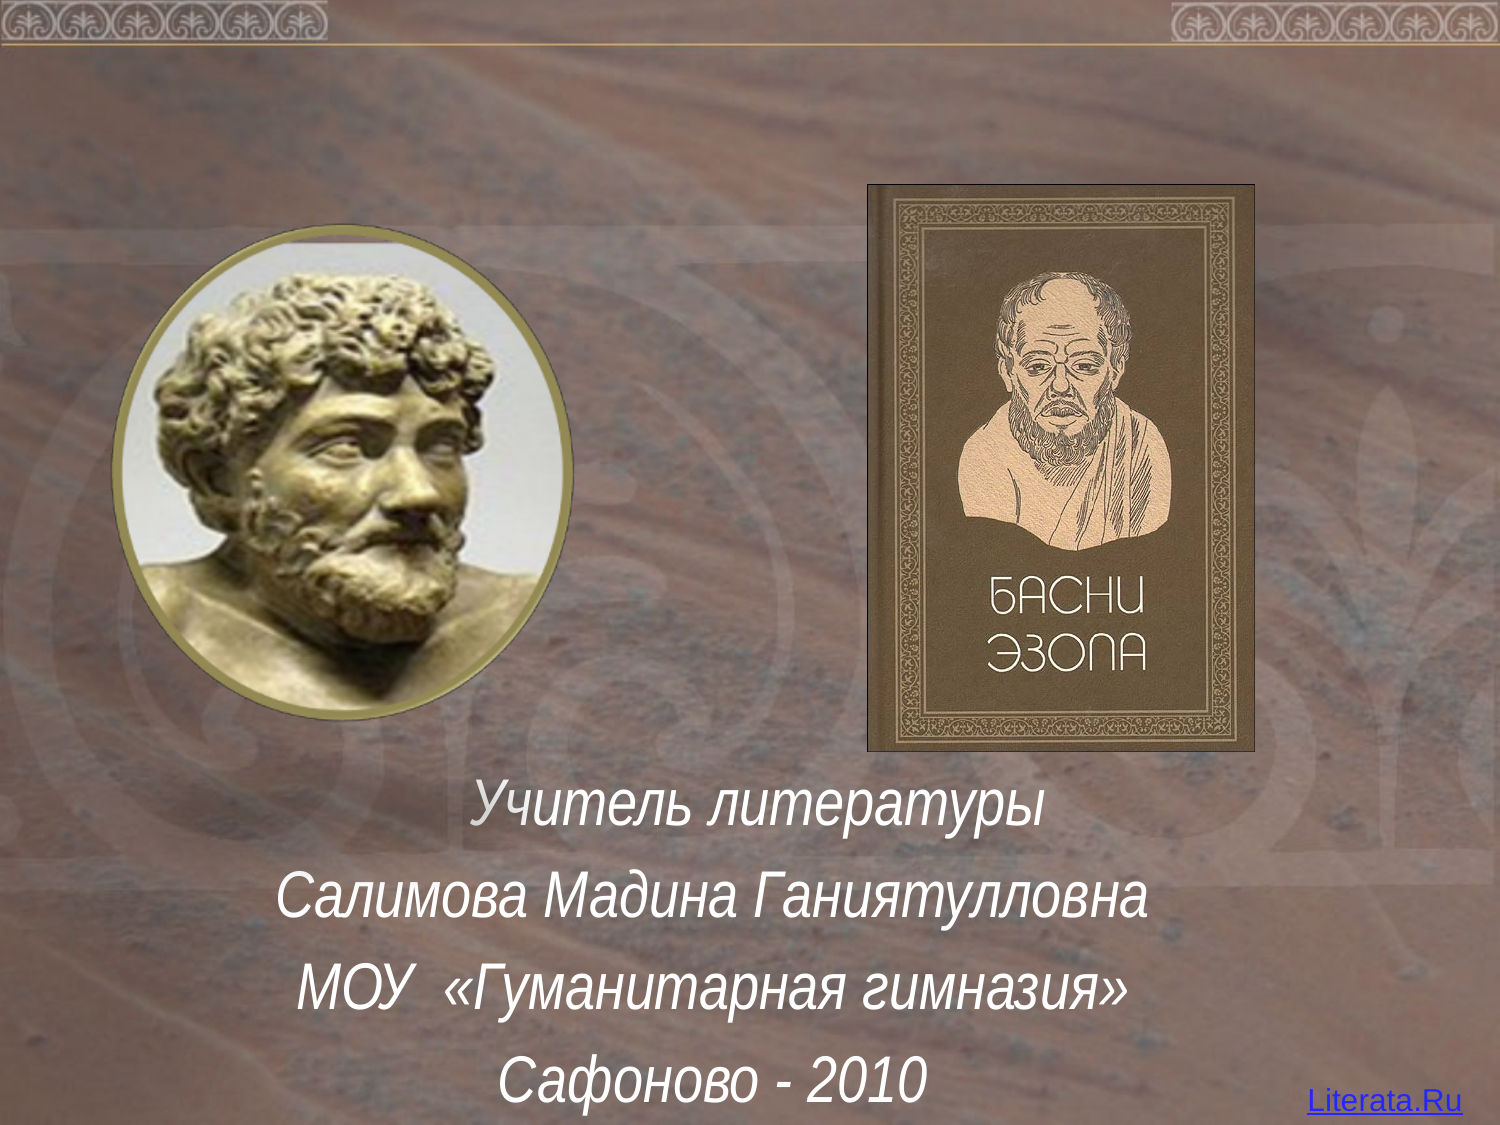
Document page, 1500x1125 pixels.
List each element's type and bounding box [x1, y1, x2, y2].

picture [93, 222, 593, 923]
picture [866, 184, 1255, 752]
list [0, 0, 1500, 1125]
